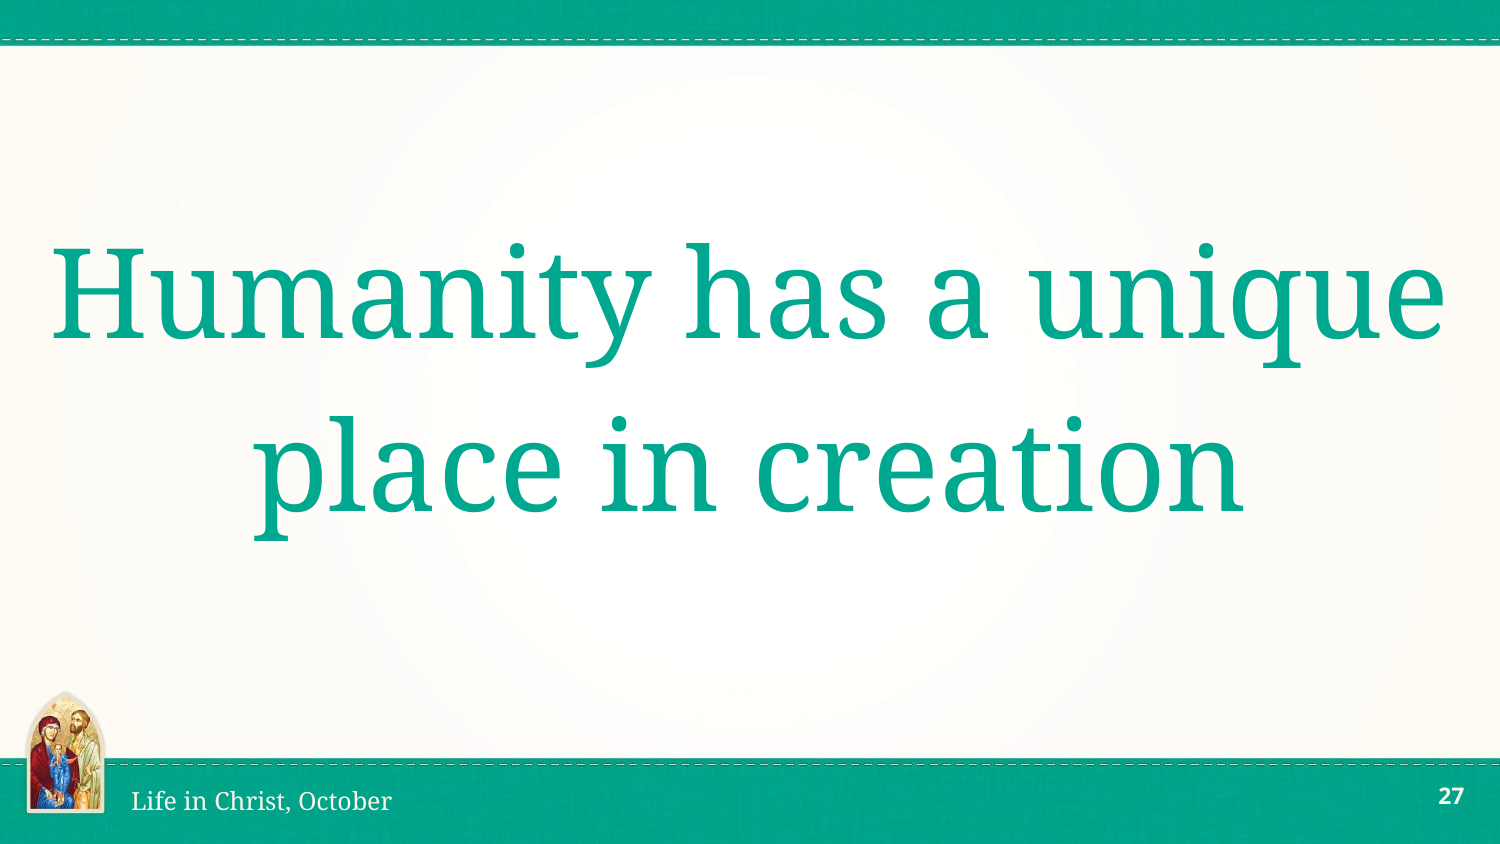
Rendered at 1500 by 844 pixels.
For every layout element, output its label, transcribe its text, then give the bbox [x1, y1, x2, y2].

slide_number ‹#› [1389, 764, 1480, 830]
picture [0, 0, 1500, 140]
picture [0, 588, 1500, 844]
title Humanity has a unique place in creation [0, 140, 1500, 588]
slide_number Life in Christ, October [116, 768, 628, 833]
